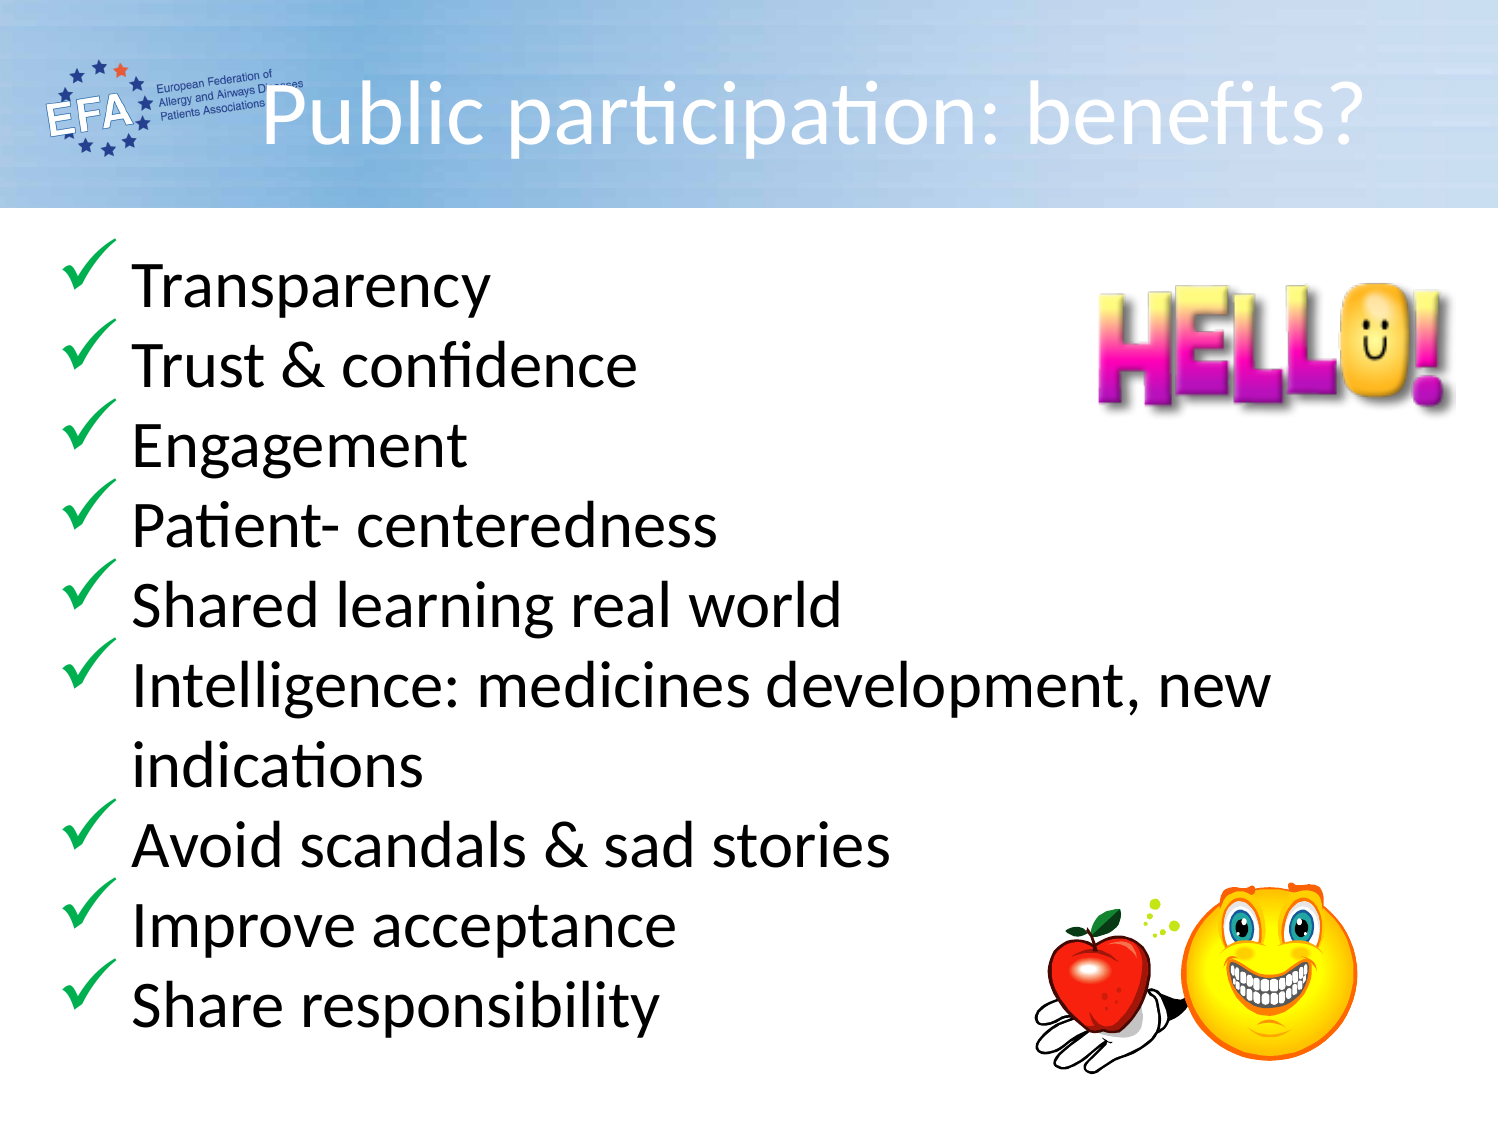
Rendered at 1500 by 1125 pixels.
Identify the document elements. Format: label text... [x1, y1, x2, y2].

picture [1033, 881, 1359, 1076]
picture [0, 0, 1498, 542]
text_box Transparency Trust & confidence Engagement Patient- centeredness Shared learning real world Intelligence: medicines development, new indications Avoid scandals & sad stories Improve acceptance Share responsibility [41, 233, 1456, 1125]
